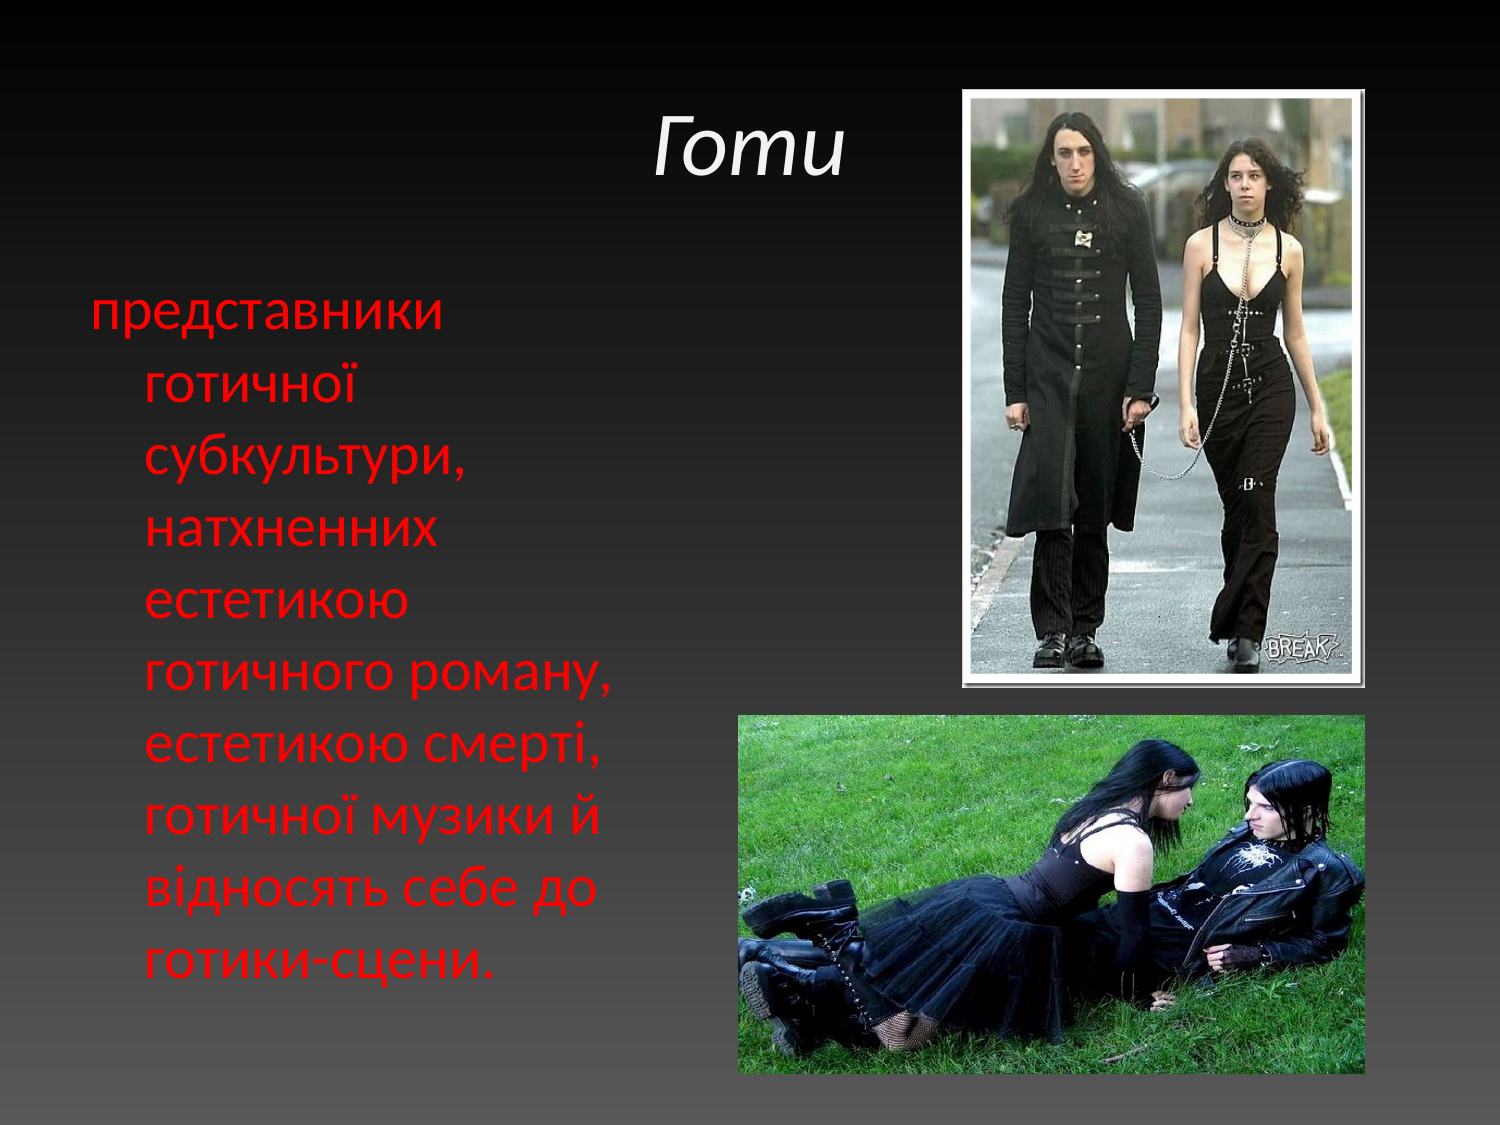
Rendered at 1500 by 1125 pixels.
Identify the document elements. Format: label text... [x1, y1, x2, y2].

picture [737, 715, 1365, 1074]
picture [962, 89, 1365, 689]
list представники готичної субкультури, натхненних естетикою готичного роману, естетикою смерті, готичної музики й відносять себе до готики-сцени. [75, 262, 680, 1005]
title Готи [75, 45, 1425, 233]
